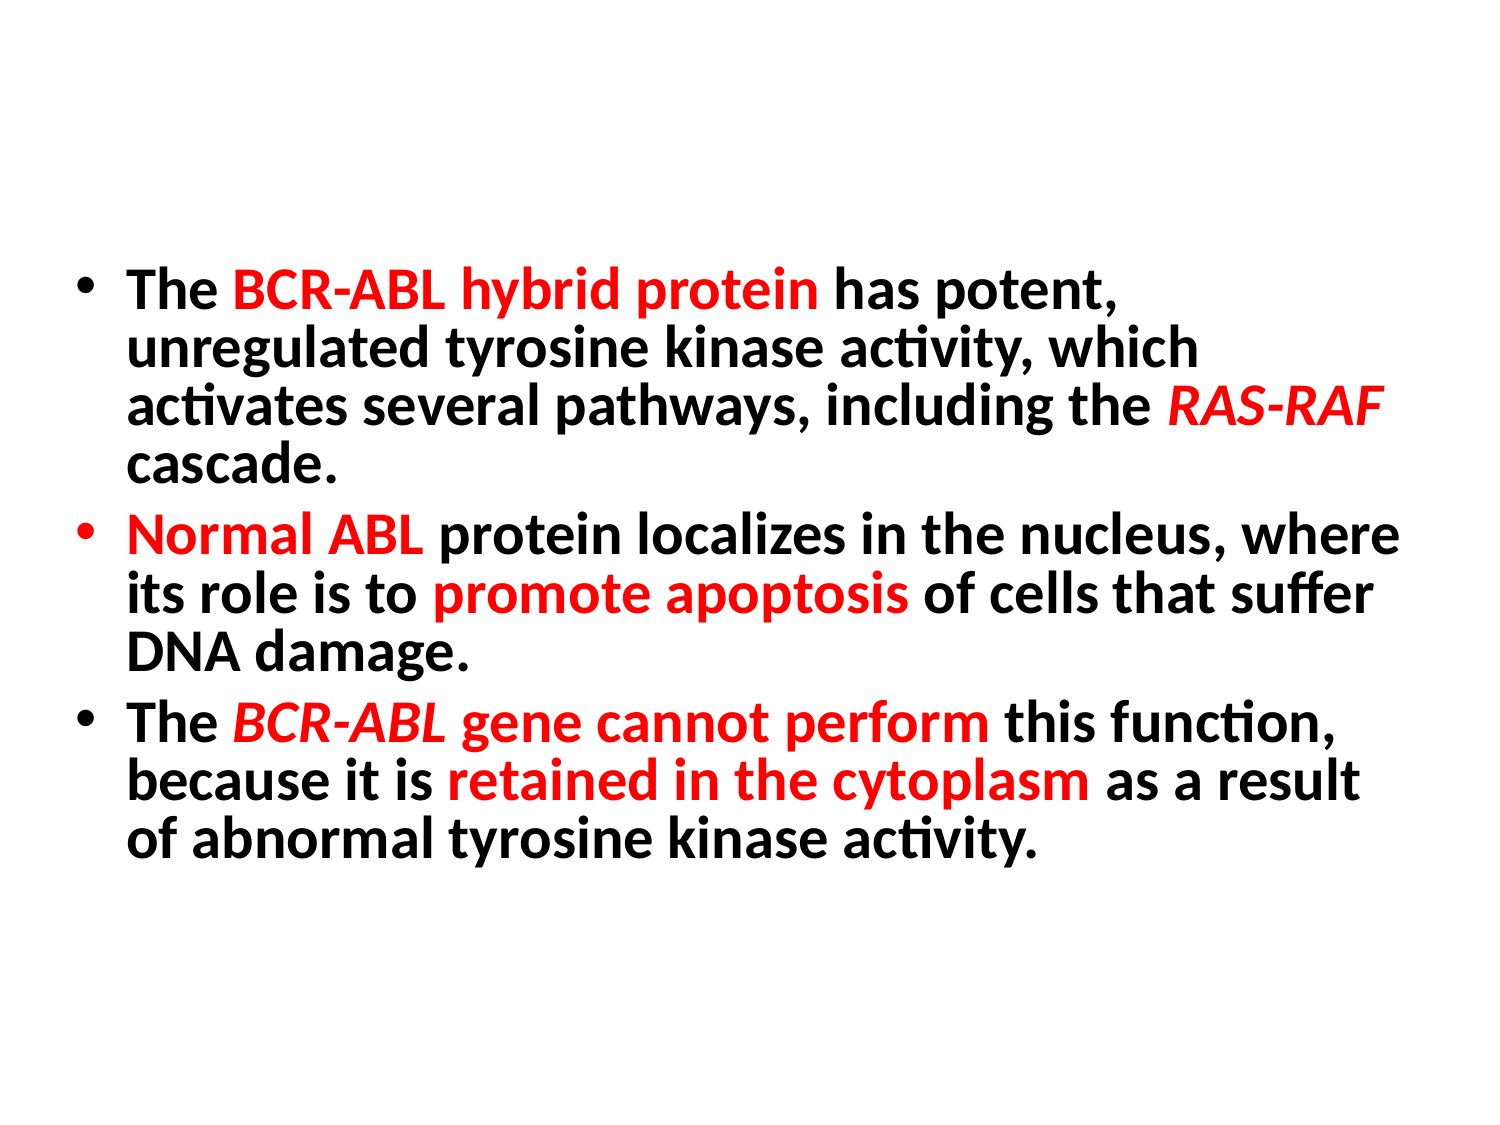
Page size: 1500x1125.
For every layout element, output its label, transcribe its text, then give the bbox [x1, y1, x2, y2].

list The BCR-ABL hybrid protein has potent, unregulated tyrosine kinase activity, which activates several pathways, including the RAS-RAF cascade. Normal ABL protein localizes in the nucleus, where its role is to promote apoptosis of cells that suffer DNA damage. The BCR-ABL gene cannot perform this function, because it is retained in the cytoplasm as a result of abnormal tyrosine kinase activity. [75, 262, 1425, 1005]
